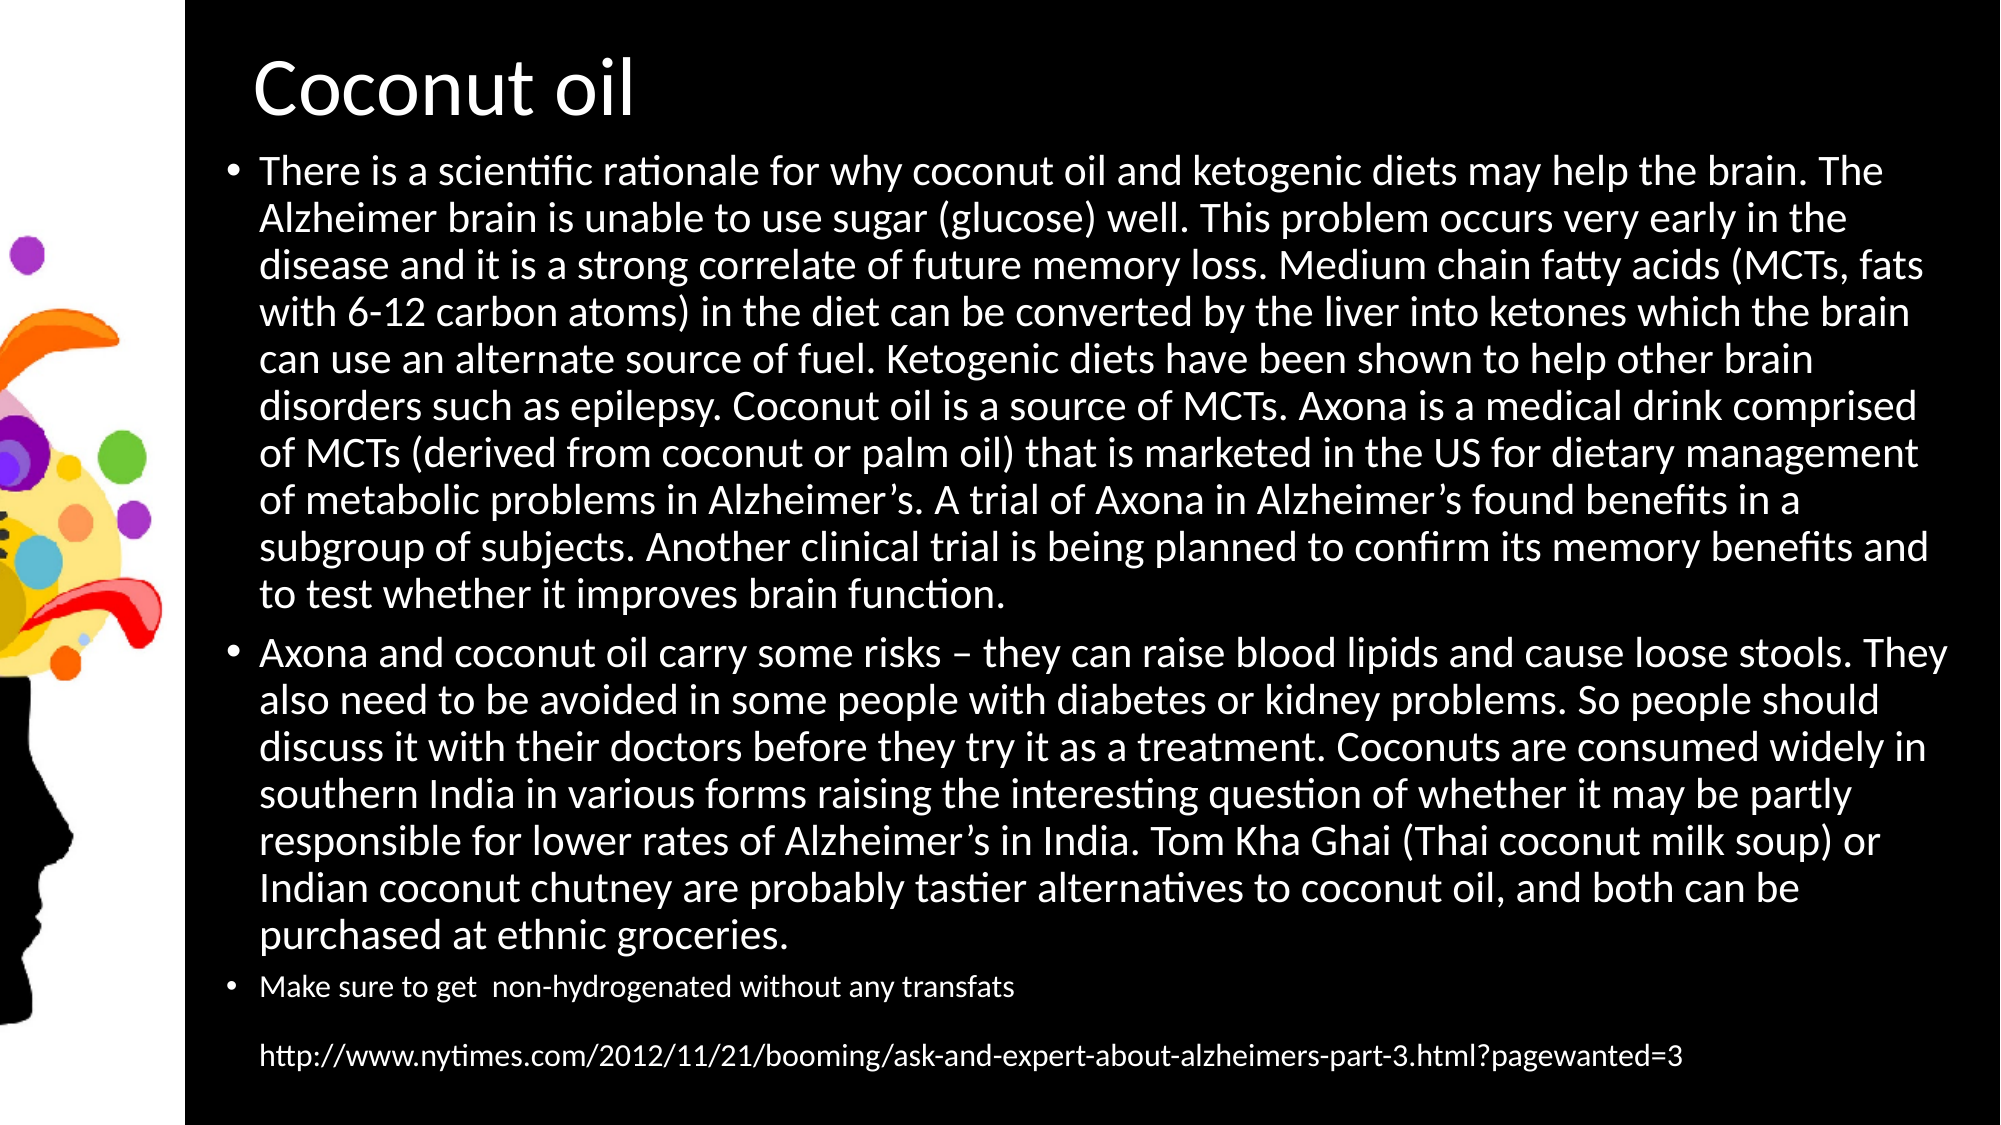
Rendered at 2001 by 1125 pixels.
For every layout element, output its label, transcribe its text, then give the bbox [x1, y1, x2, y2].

text_box Coconut oil [238, 24, 1139, 140]
picture [0, 0, 185, 1125]
list There is a scientific rationale for why coconut oil and ketogenic diets may help the brain. The Alzheimer brain is unable to use sugar (glucose) well. This problem occurs very early in the disease and it is a strong correlate of future memory loss. Medium chain fatty acids (MCTs, fats with 6-12 carbon atoms) in the diet can be converted by the liver into ketones which the brain can use an alternate source of fuel. Ketogenic diets have been shown to help other brain disorders such as epilepsy. Coconut oil is a source of MCTs. Axona is a medical drink comprised of MCTs (derived from coconut or palm oil) that is marketed in the US for dietary management of metabolic problems in Alzheimer’s. A trial of Axona in Alzheimer’s found benefits in a subgroup of subjects. Another clinical trial is being planned to confirm its memory benefits and to test whether it improves brain function. Axona and coconut oil carry some risks – they can raise blood lipids and cause loose stools. They also need to be avoided in some people with diabetes or kidney problems. So people should discuss it with their doctors before they try it as a treatment. Coconuts are consumed widely in southern India in various forms raising the interesting question of whether it may be partly responsible for lower rates of Alzheimer’s in India. Tom Kha Ghai (Thai coconut milk soup) or Indian coconut chutney are probably tastier alternatives to coconut oil, and both can be purchased at ethnic groceries. Make sure to get non-hydrogenated without any transfats http://www.nytimes.com/2012/11/21/booming/ask-and-expert-about-alzheimers-part-3.html?pagewanted=3 [211, 140, 1966, 1125]
